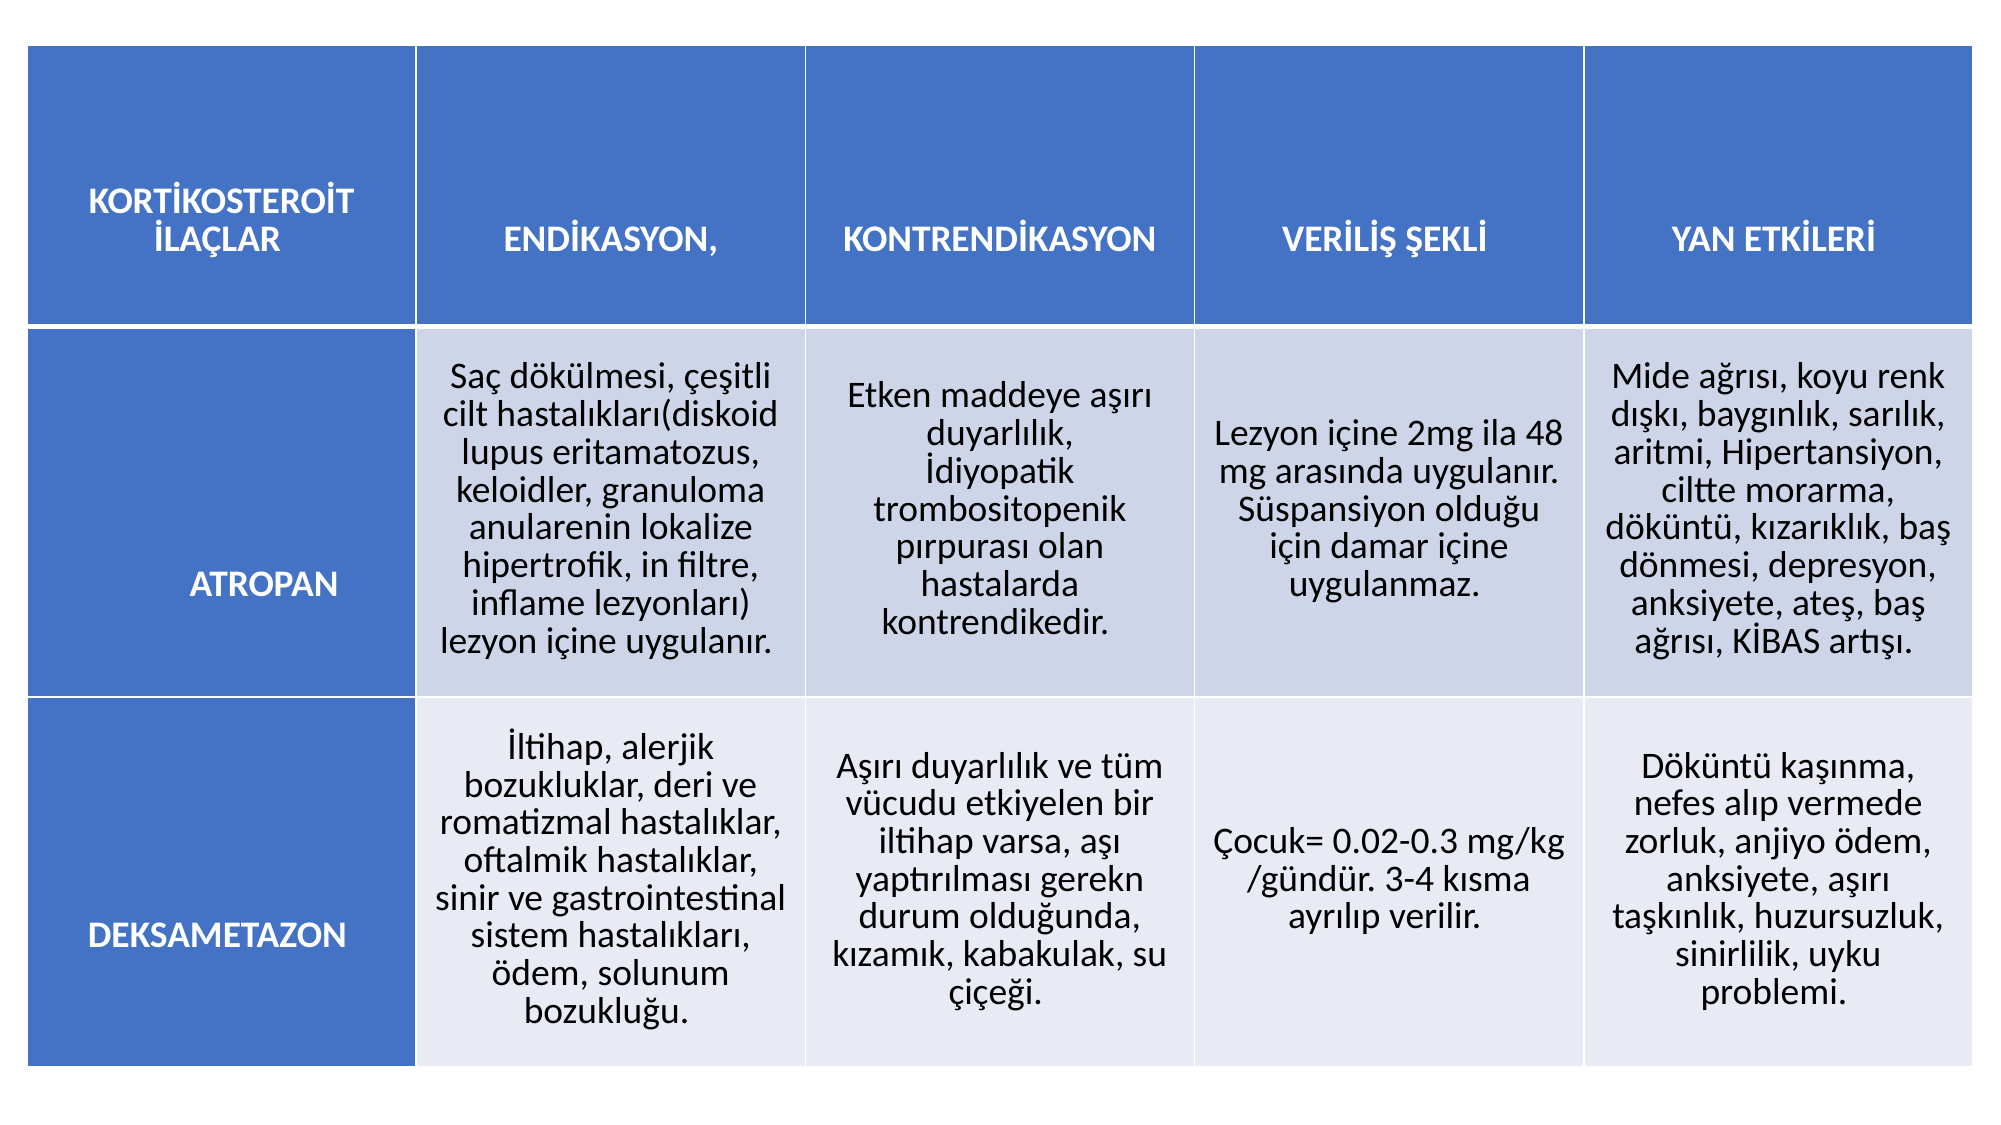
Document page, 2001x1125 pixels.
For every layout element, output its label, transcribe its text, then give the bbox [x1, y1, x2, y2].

table_cell Çocuk= 0.02-0.3 mg/kg /gündür. 3-4 kısma ayrılıp verilir. [1195, 698, 1583, 1066]
table_cell Etken maddeye aşırı duyarlılık, İdiyopatik trombositopenik pırpurası olan hastalarda kontrendikedir. [806, 329, 1194, 696]
table_cell Saç dökülmesi, çeşitli cilt hastalıkları(diskoid lupus eritamatozus, keloidler, granuloma anularenin lokalize hipertrofik, in filtre, inflame lezyonları) lezyon içine uygulanır. [417, 329, 805, 696]
table_header YAN ETKİLERİ [1585, 46, 1972, 324]
table_header KORTİKOSTEROİT İLAÇLAR [28, 46, 415, 324]
table_header KONTRENDİKASYON [806, 46, 1194, 324]
table_cell DEKSAMETAZON [28, 698, 415, 1066]
table_cell Lezyon içine 2mg ila 48 mg arasında uygulanır. Süspansiyon olduğu için damar içine uygulanmaz. [1195, 329, 1583, 696]
table_cell Döküntü kaşınma, nefes alıp vermede zorluk, anjiyo ödem, anksiyete, aşırı taşkınlık, huzursuzluk, sinirlilik, uyku problemi. [1585, 698, 1972, 1066]
table_header ENDİKASYON, [417, 46, 805, 324]
table_cell ATROPAN [28, 329, 415, 696]
table_cell İltihap, alerjik bozukluklar, deri ve romatizmal hastalıklar, oftalmik hastalıklar, sinir ve gastrointestinal sistem hastalıkları, ödem, solunum bozukluğu. [417, 698, 805, 1066]
table_cell Aşırı duyarlılık ve tüm vücudu etkiyelen bir iltihap varsa, aşı yaptırılması gerekn durum olduğunda, kızamık, kabakulak, su çiçeği. [806, 698, 1194, 1066]
table_cell Mide ağrısı, koyu renk dışkı, baygınlık, sarılık, aritmi, Hipertansiyon, ciltte morarma, döküntü, kızarıklık, baş dönmesi, depresyon, anksiyete, ateş, baş ağrısı, KİBAS artışı. [1585, 329, 1972, 696]
table_header VERİLİŞ ŞEKLİ [1195, 46, 1583, 324]
